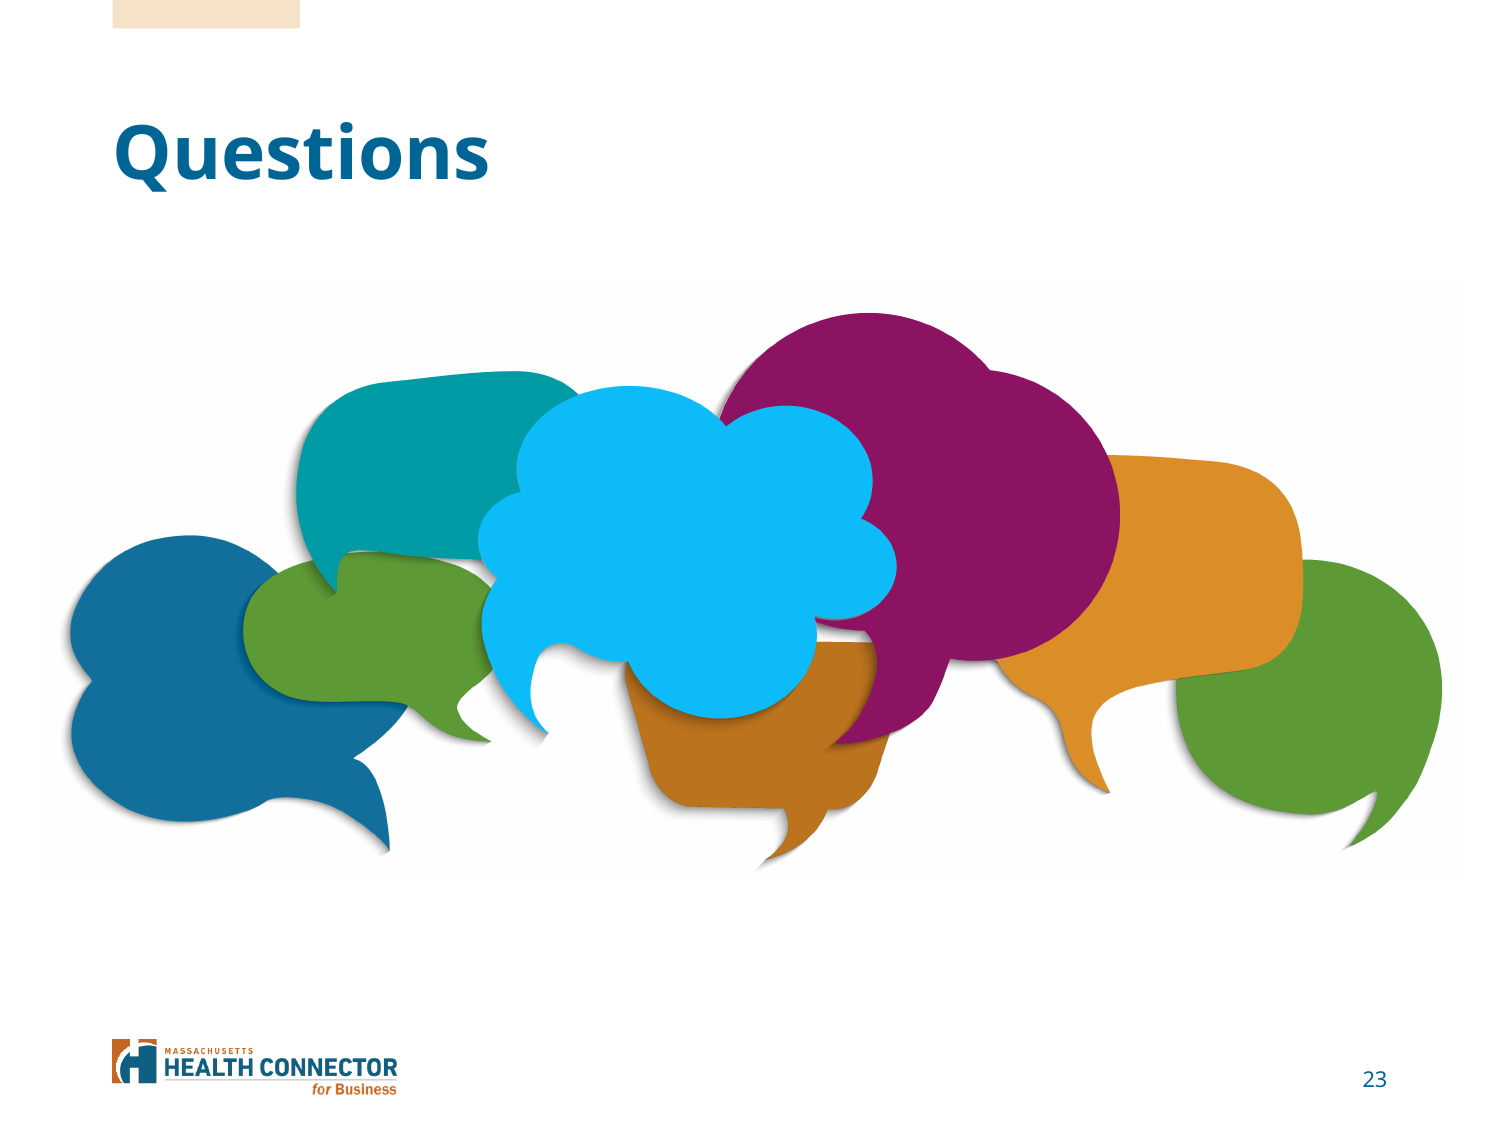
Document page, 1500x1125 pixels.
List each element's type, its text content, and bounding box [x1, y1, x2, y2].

title Questions [112, 104, 1388, 196]
picture [39, 279, 1461, 879]
picture [112, 1039, 397, 1097]
slide_number 23 [1044, 1050, 1388, 1095]
